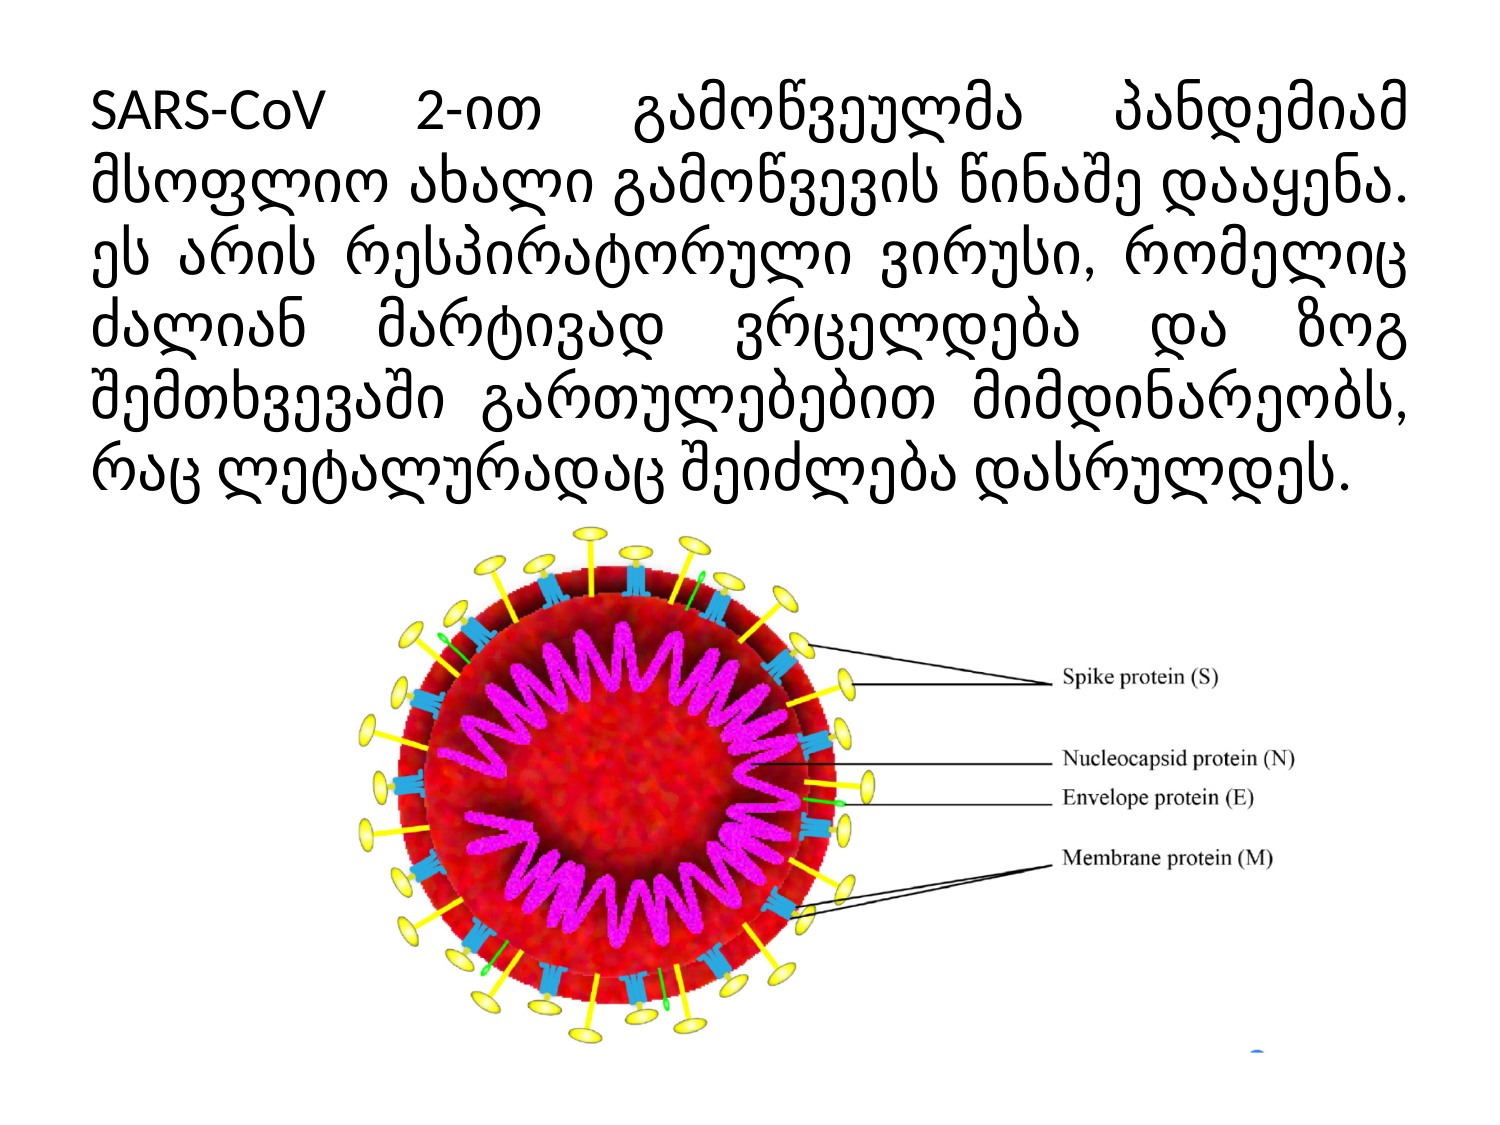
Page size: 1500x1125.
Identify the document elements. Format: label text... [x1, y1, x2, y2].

list SARS-CoV 2-ით გამოწვეულმა პანდემიამ მსოფლიო ახალი გამოწვევის წინაშე დააყენა. ეს არის რესპირატორული ვირუსი, რომელიც ძალიან მარტივად ვრცელდება და ზოგ შემთხვევაში გართულებებით მიმდინარეობს, რაც ლეტალურადაც შეიძლება დასრულდეს. [75, 62, 1425, 519]
picture [337, 512, 1301, 1061]
